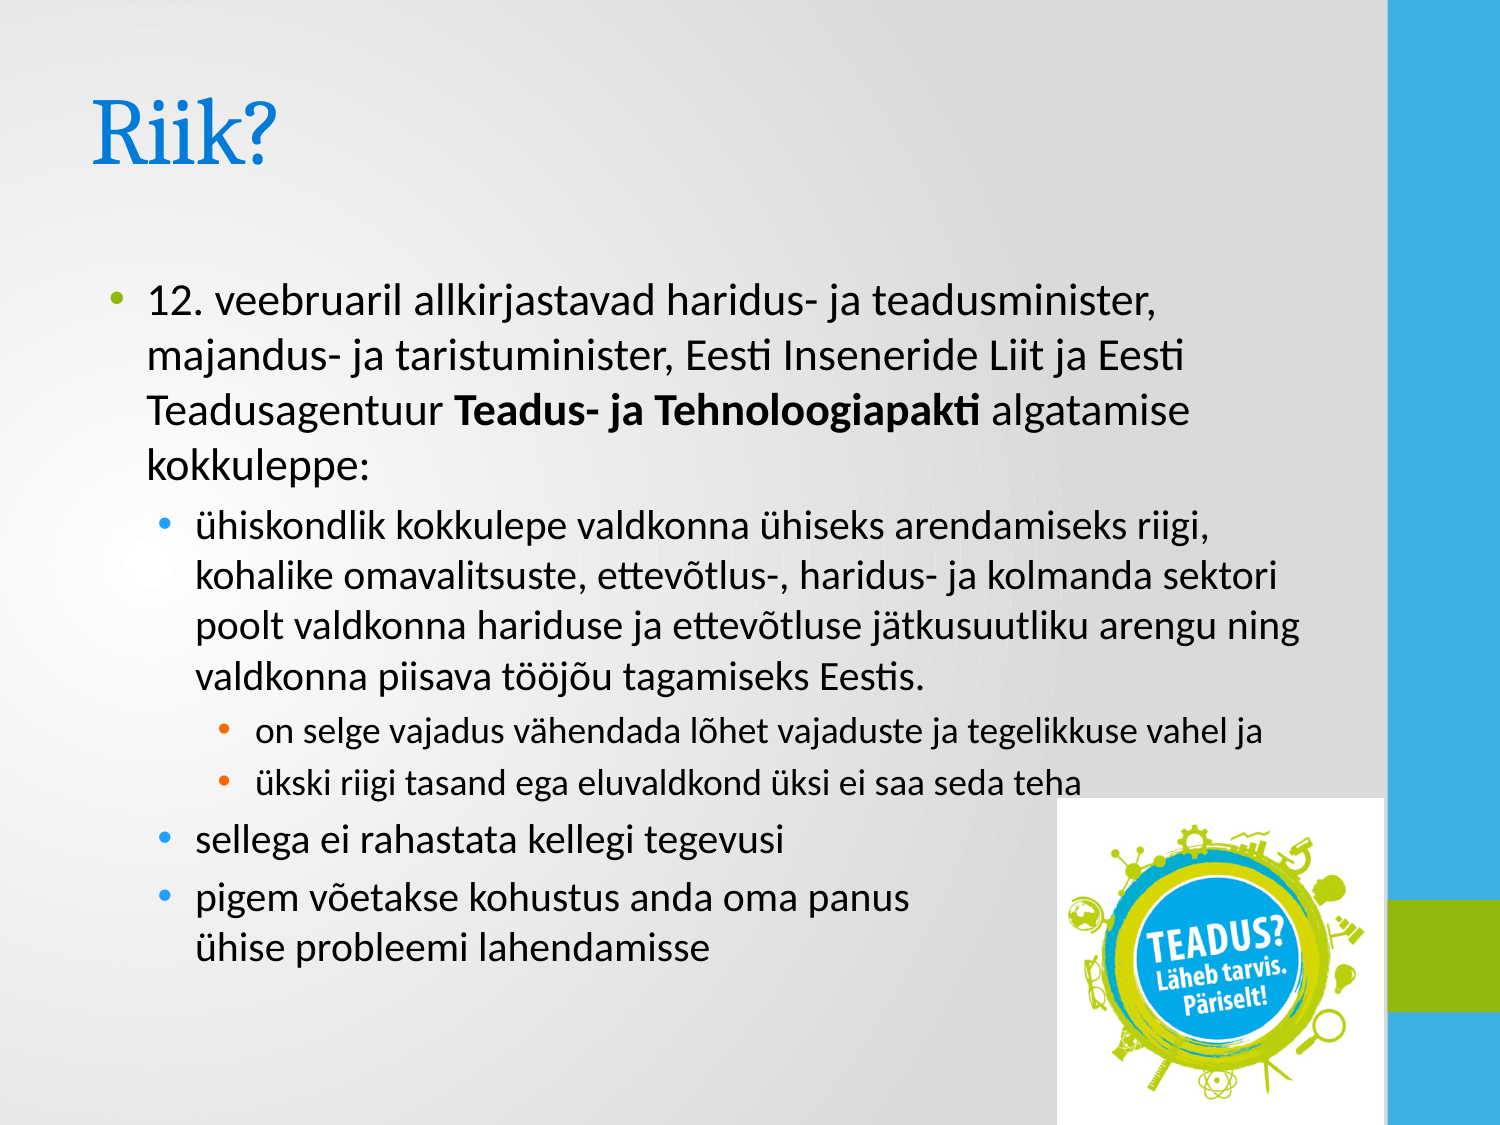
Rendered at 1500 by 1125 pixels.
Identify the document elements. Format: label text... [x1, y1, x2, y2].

list 12. veebruaril allkirjastavad haridus- ja teadusminister, majandus- ja taristuminister, Eesti Inseneride Liit ja Eesti Teadusagentuur Teadus- ja Tehnoloogiapakti algatamise kokkuleppe: ühiskondlik kokkulepe valdkonna ühiseks arendamiseks riigi, kohalike omavalitsuste, ettevõtlus-, haridus- ja kolmanda sektori poolt valdkonna hariduse ja ettevõtluse jätkusuutliku arengu ning valdkonna piisava tööjõu tagamiseks Eestis. on selge vajadus vähendada lõhet vajaduste ja tegelikkuse vahel ja ükski riigi tasand ega eluvaldkond üksi ei saa seda teha sellega ei rahastata kellegi tegevusi pigem võetakse kohustus anda oma panus ühise probleemi lahendamisse [75, 262, 1365, 1050]
picture [1057, 798, 1384, 1125]
title Riik? [75, 45, 1325, 209]
